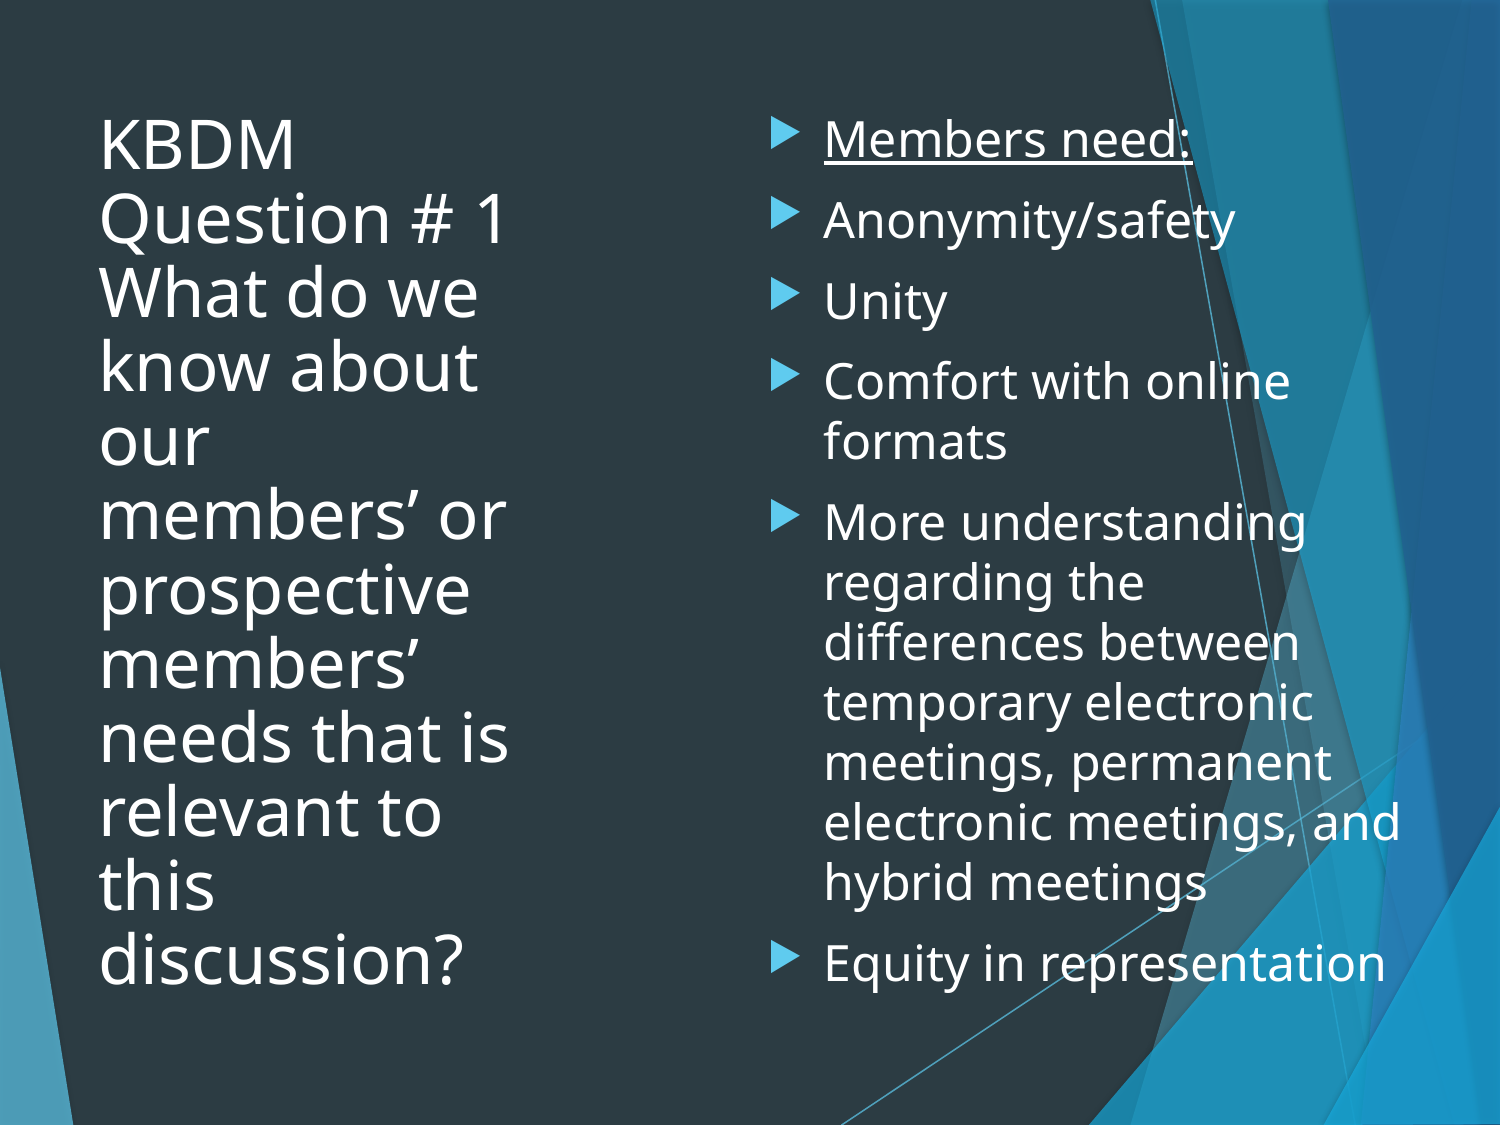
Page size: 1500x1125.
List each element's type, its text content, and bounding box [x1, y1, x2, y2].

title KBDM Question # 1 What do we know about our members’ or prospective members’ needs that is relevant to this discussion? [83, 99, 557, 1010]
list Members need: Anonymity/safety Unity Comfort with online formats More understanding regarding the differences between temporary electronic meetings, permanent electronic meetings, and hybrid meetings Equity in representation [752, 99, 1431, 1010]
